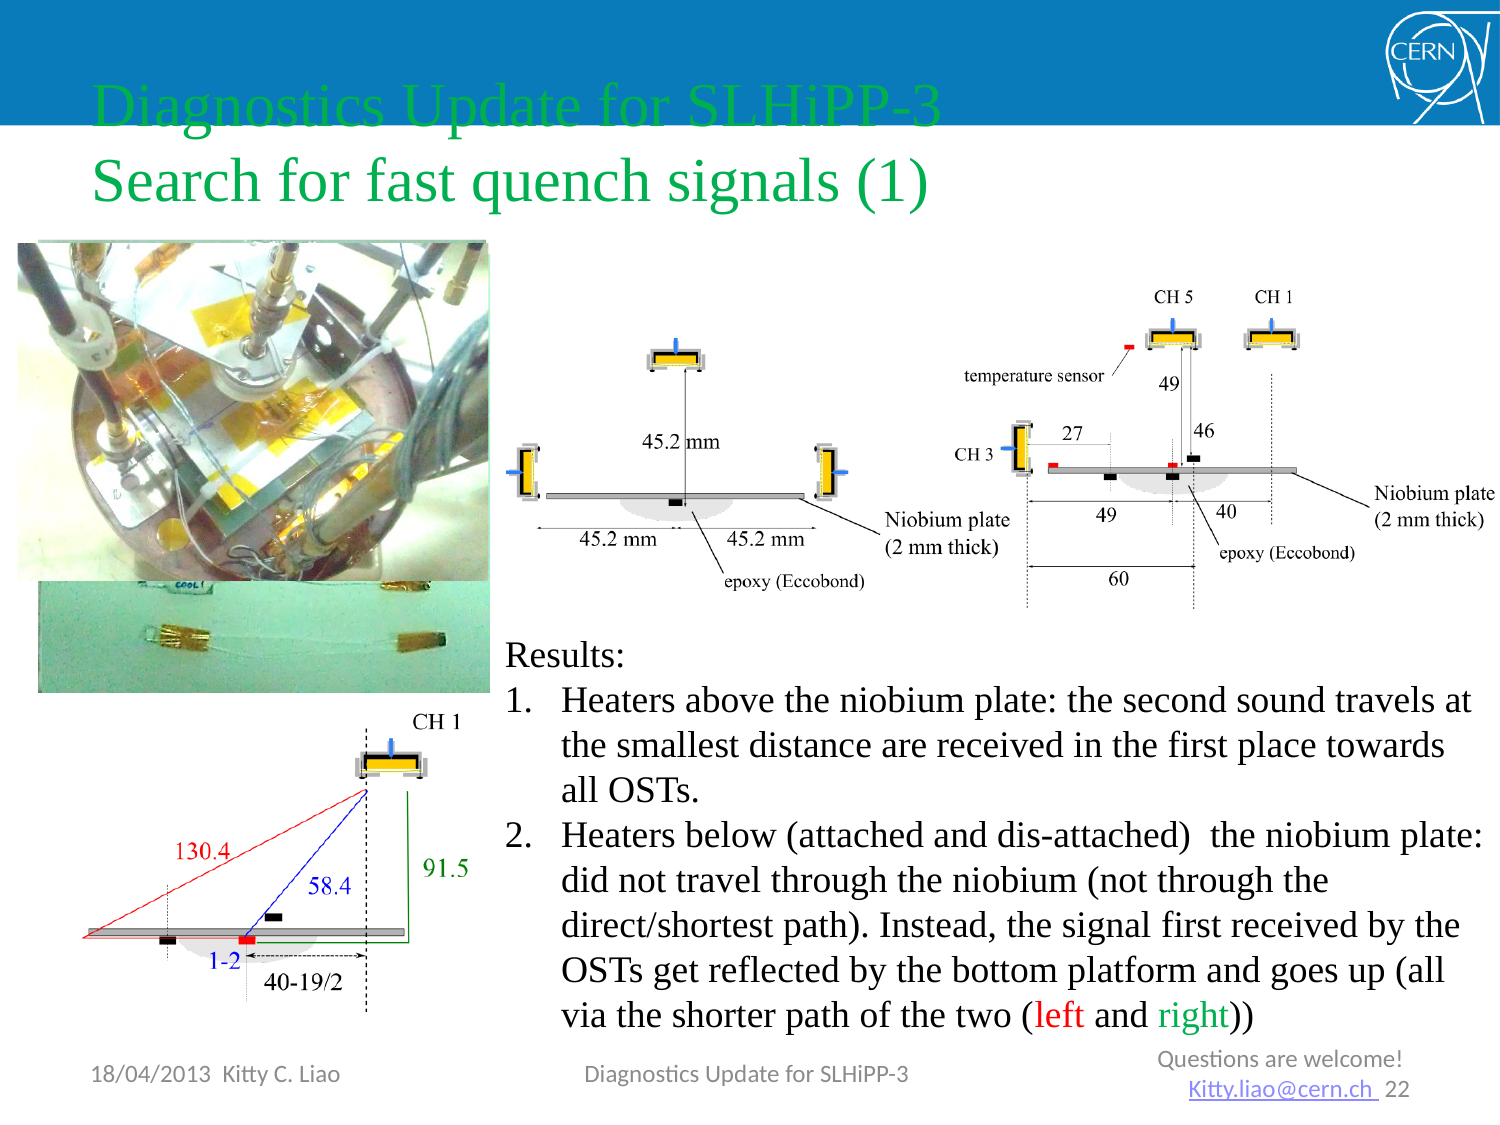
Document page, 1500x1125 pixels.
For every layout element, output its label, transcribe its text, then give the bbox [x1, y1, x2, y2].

text_box Results: Heaters above the niobium plate: the second sound travels at the smallest distance are received in the first place towards all OSTs. Heaters below (attached and dis-attached) the niobium plate: did not travel through the niobium (not through the direct/shortest path). Instead, the signal first received by the OSTs get reflected by the bottom platform and goes up (all via the shorter path of the two (left and right)) [490, 622, 1500, 1043]
title Diagnostics Update for SLHiPP-3 Search for fast quench signals (1) [76, 45, 1427, 233]
footer Diagnostics Update for SLHiPP-3 [512, 1043, 988, 1103]
slide_number Questions are welcome! Kitty.liao@cern.ch 22 [1074, 1043, 1425, 1103]
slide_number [75, 1042, 425, 1103]
picture [17, 240, 491, 693]
picture [1376, 0, 1500, 124]
picture [82, 703, 1483, 1012]
picture [506, 290, 1495, 609]
